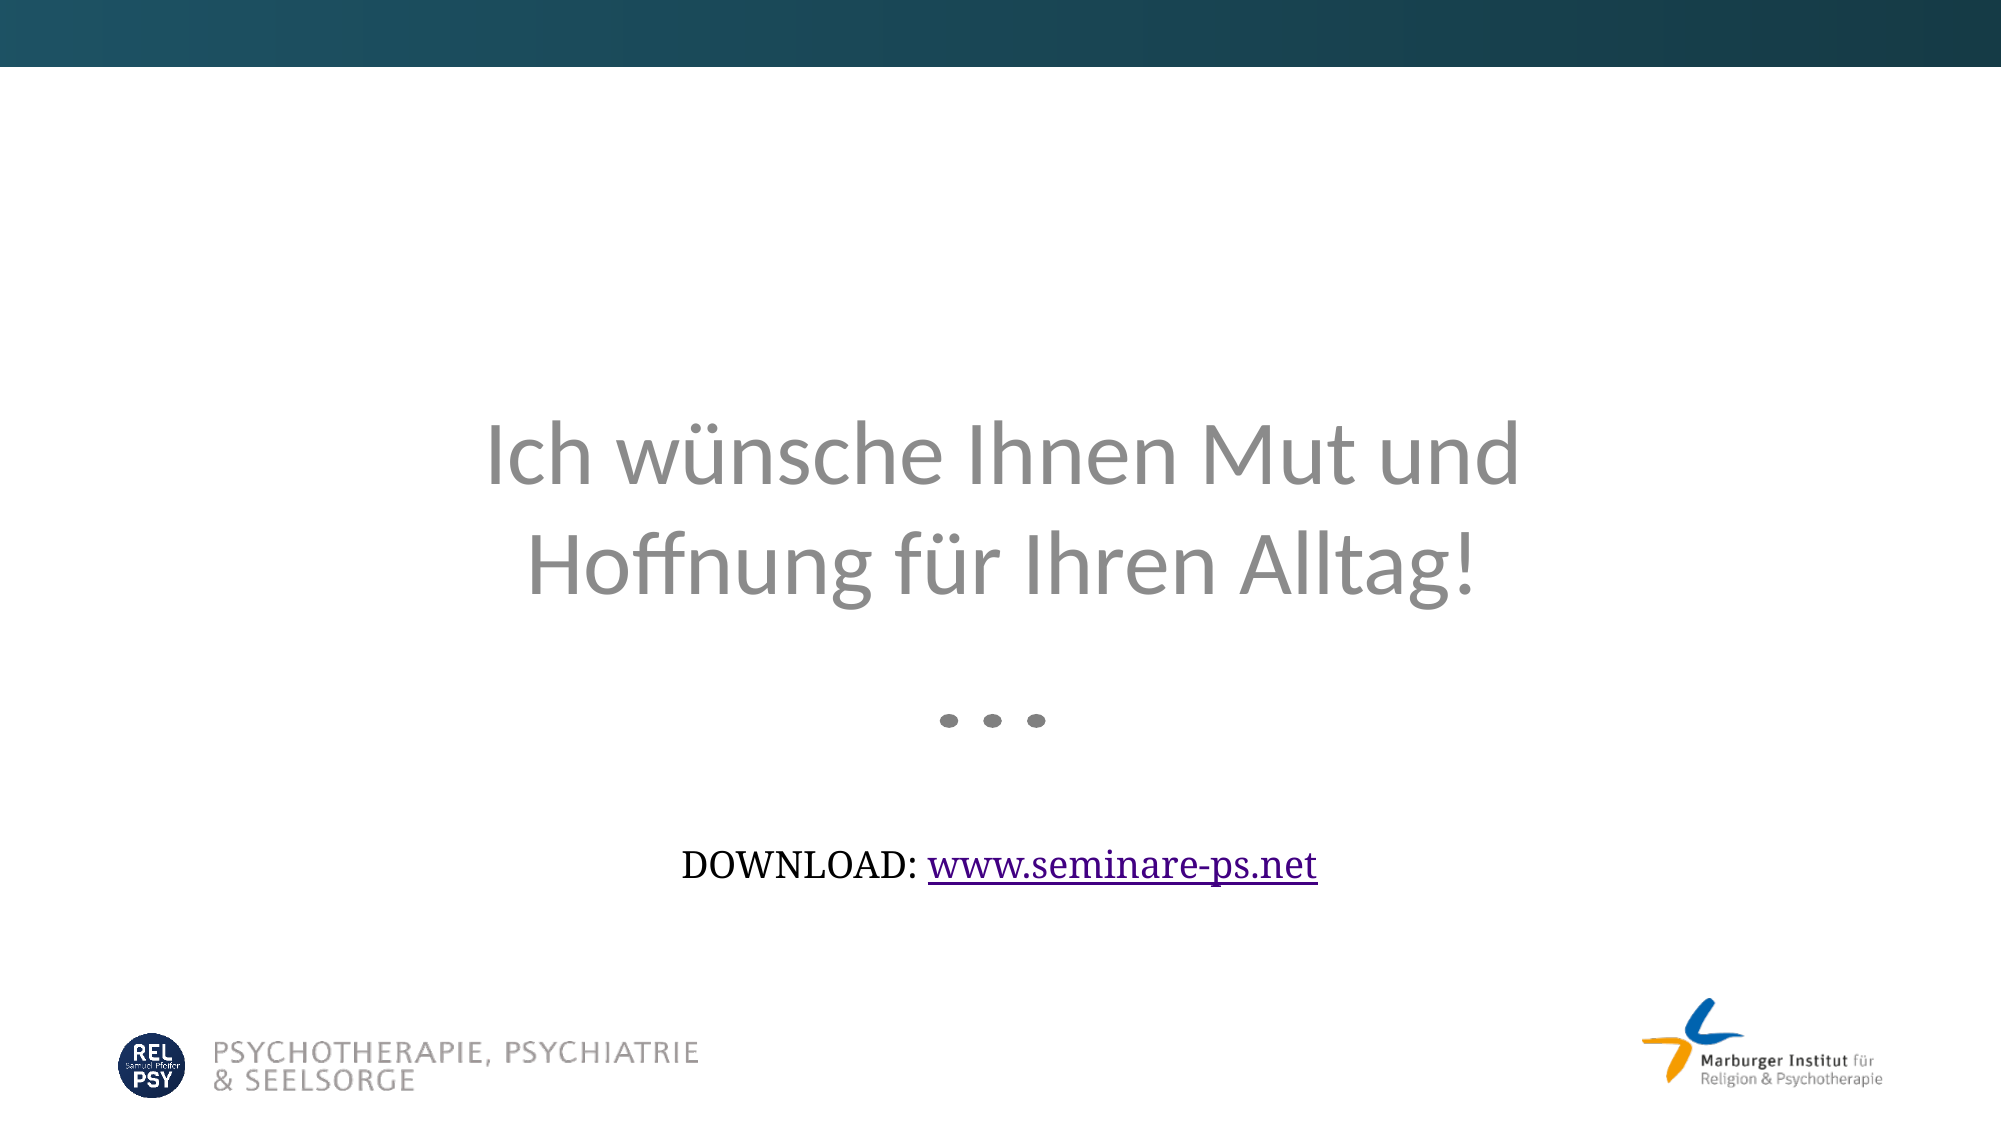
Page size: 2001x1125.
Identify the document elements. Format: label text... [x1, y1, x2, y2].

list Ich wünsche Ihnen Mut und Hoffnung für Ihren Alltag! [326, 385, 1683, 632]
picture [208, 1033, 705, 1098]
picture [1636, 987, 1900, 1103]
text_box DOWNLOAD: www.seminare-ps.net [407, 834, 1601, 900]
picture [118, 1033, 185, 1098]
